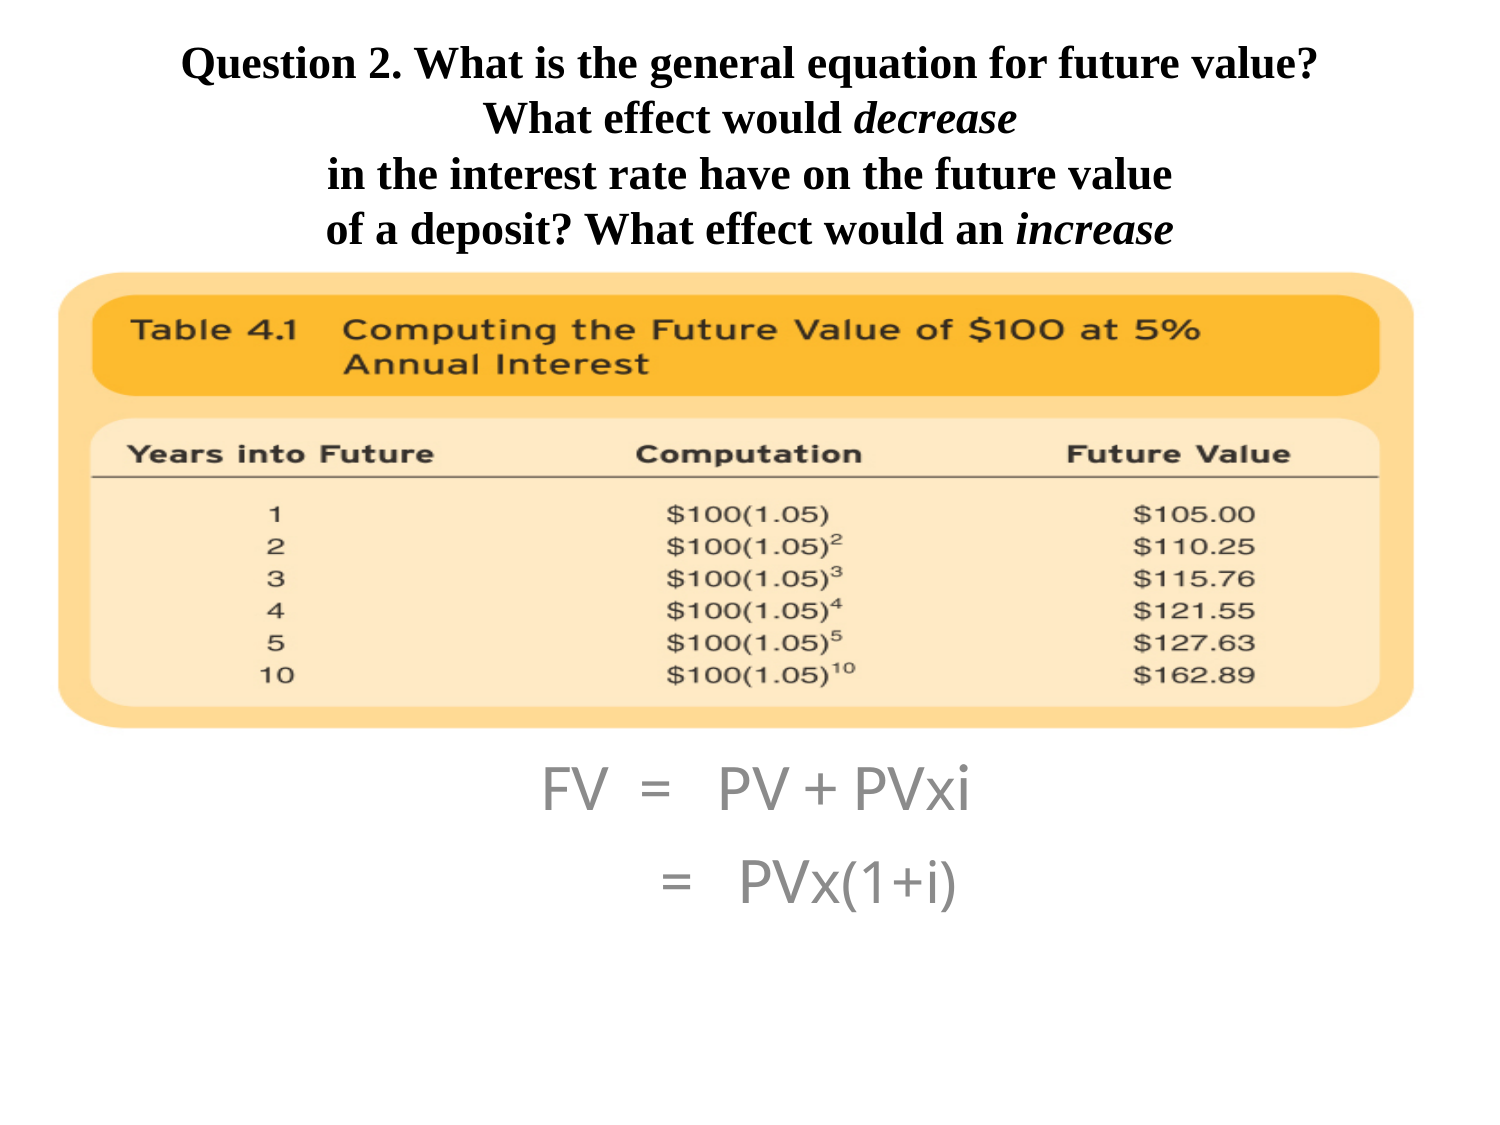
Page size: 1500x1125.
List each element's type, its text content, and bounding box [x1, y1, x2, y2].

subtitle FV = PV + PVxi = PVx(1+i) [87, 745, 1425, 1125]
title Question 2. What is the general equation for future value? What effect would decrease in the interest rate have on the future value of a deposit? What effect would an increase in the holding period have on future value? [112, 24, 1388, 259]
picture [37, 260, 1426, 738]
